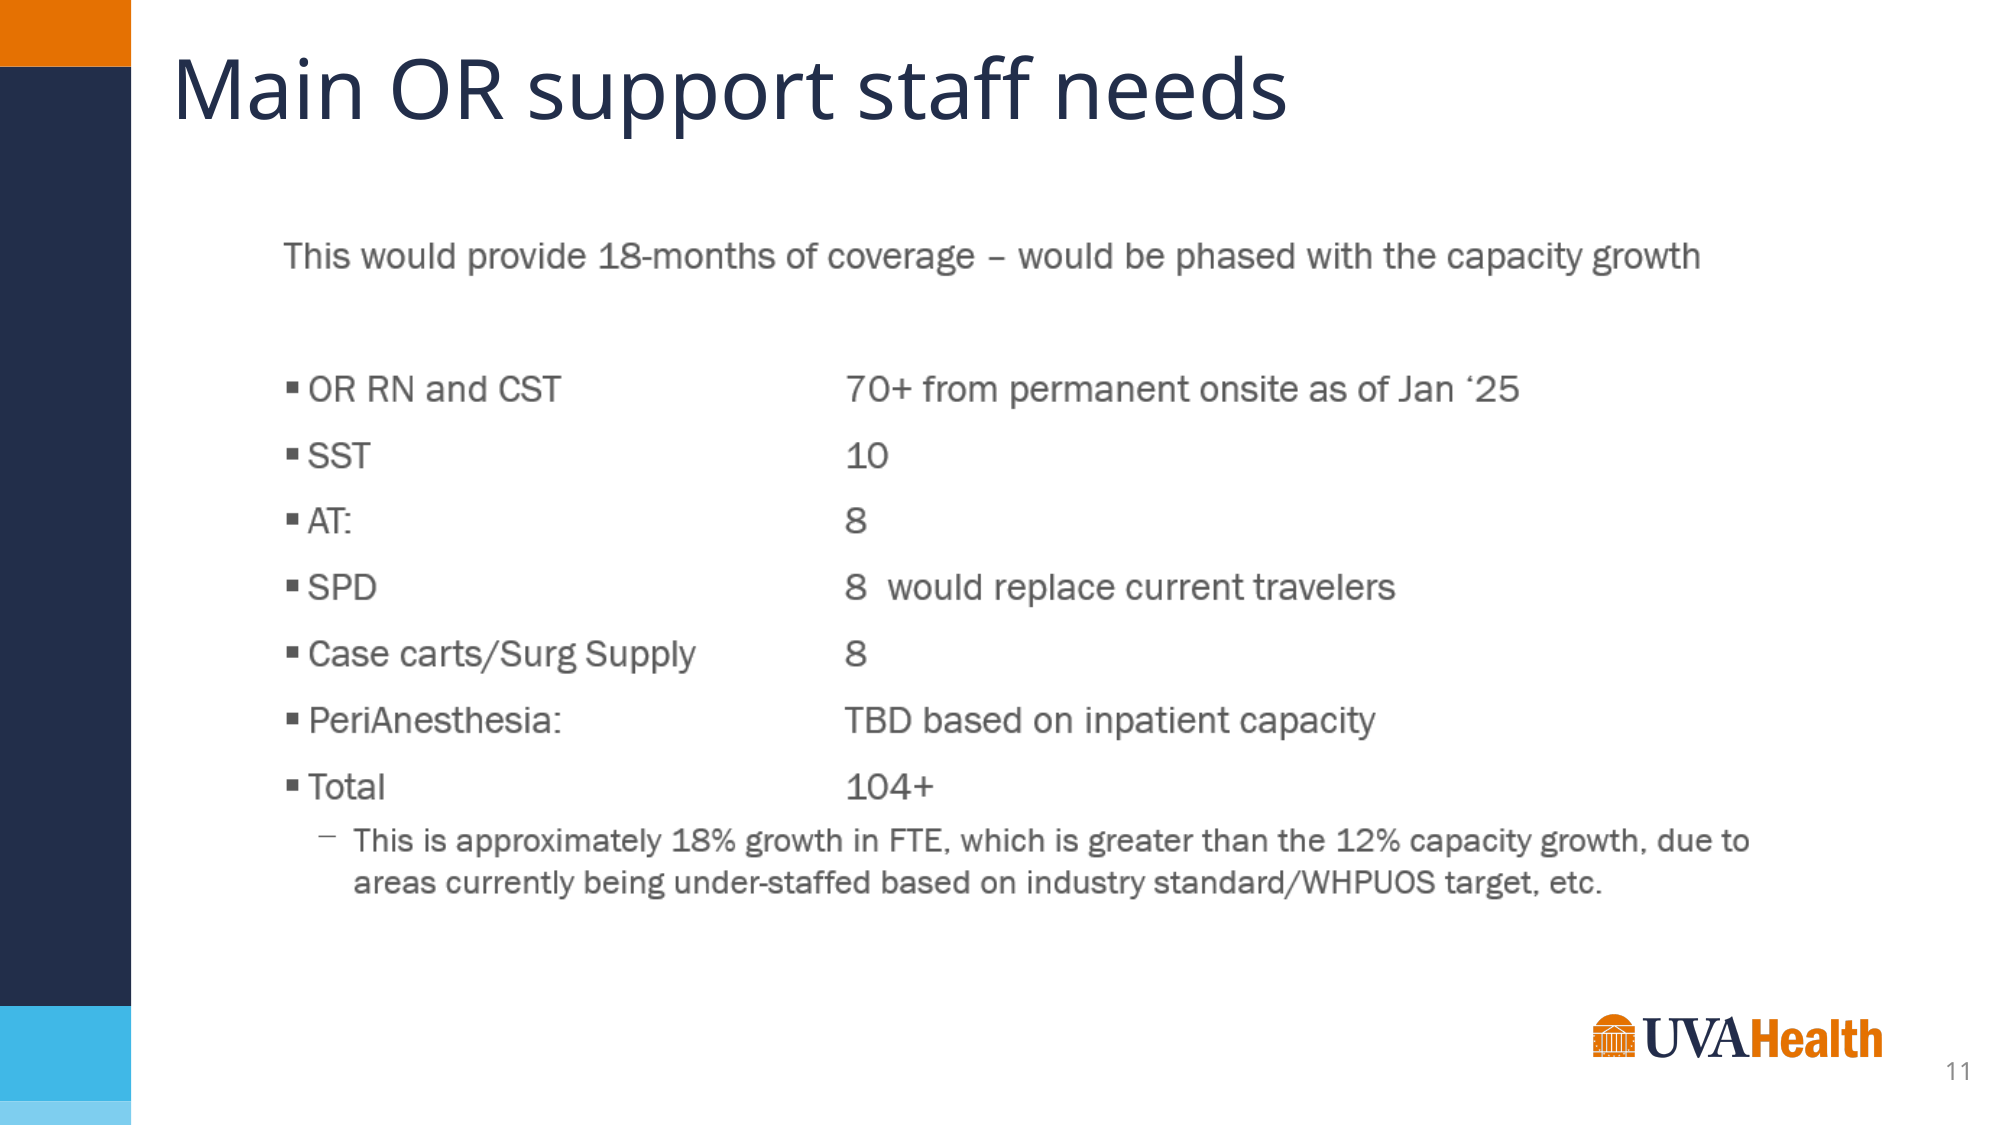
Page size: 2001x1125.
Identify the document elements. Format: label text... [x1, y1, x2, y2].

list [258, 198, 1843, 927]
slide_number 11 [1810, 1042, 1989, 1103]
picture [1575, 1003, 1900, 1069]
title Main OR support staff needs [156, 40, 1842, 231]
